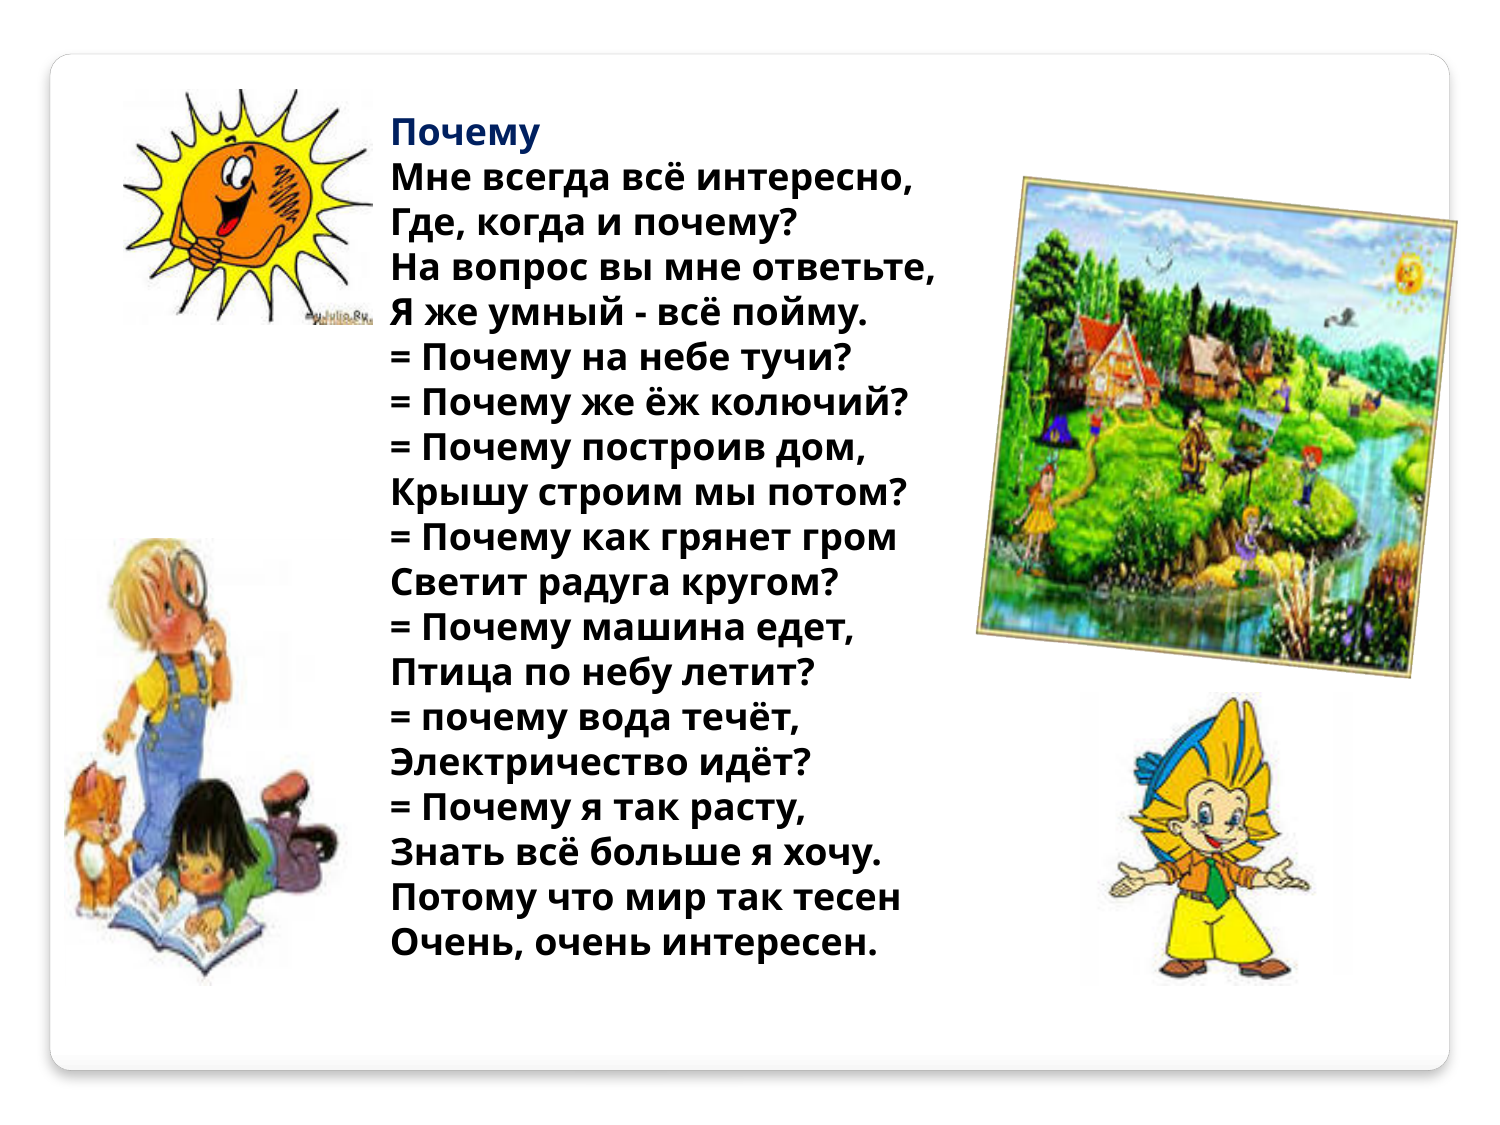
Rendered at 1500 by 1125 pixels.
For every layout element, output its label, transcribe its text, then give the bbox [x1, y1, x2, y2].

text_box Почему Мне всегда всё интересно, Где, когда и почему? На вопрос вы мне ответьте, Я же умный - всё пойму. = Почему на небе тучи? = Почему же ёж колючий? = Почему построив дом, Крышу строим мы потом? = Почему как грянет гром Светит радуга кругом? = Почему машина едет, Птица по небу летит? = почему вода течёт, Электричество идёт? = Почему я так расту, Знать всё больше я хочу. Потому что мир так тесен Очень, очень интересен. [374, 100, 1125, 1016]
picture [1080, 692, 1353, 987]
picture [64, 538, 352, 987]
picture [977, 177, 1457, 678]
picture [123, 89, 373, 325]
